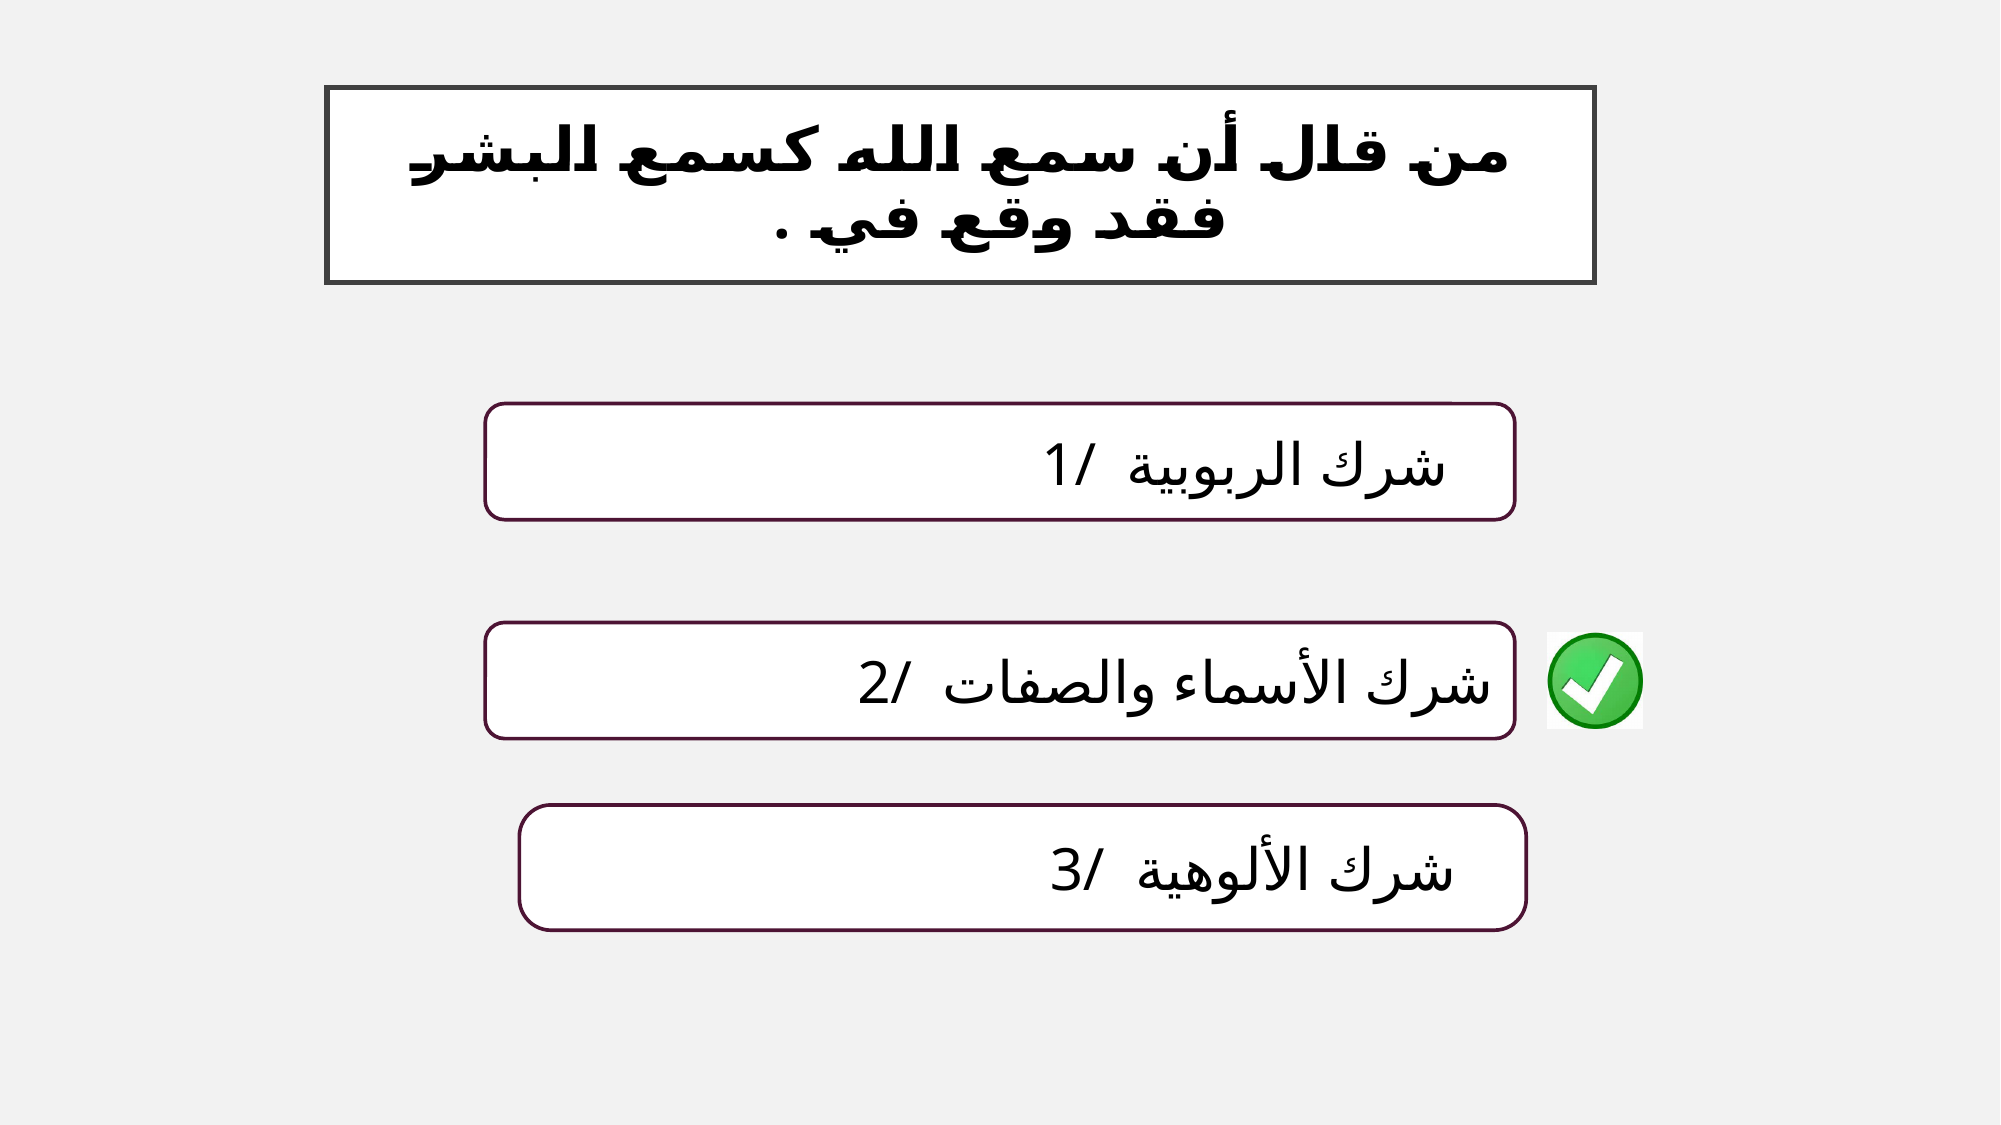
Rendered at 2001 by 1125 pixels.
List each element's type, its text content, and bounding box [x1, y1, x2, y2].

text_box 2/ شرك الأسماء والصفات [485, 622, 1515, 739]
text_box 1/ شرك الربوبية [485, 403, 1515, 520]
text_box 3/ شرك الألوهية [519, 804, 1527, 931]
title من قال أن سمع الله كسمع البشر فقد وقع في . [324, 85, 1597, 285]
picture [1547, 632, 1643, 729]
